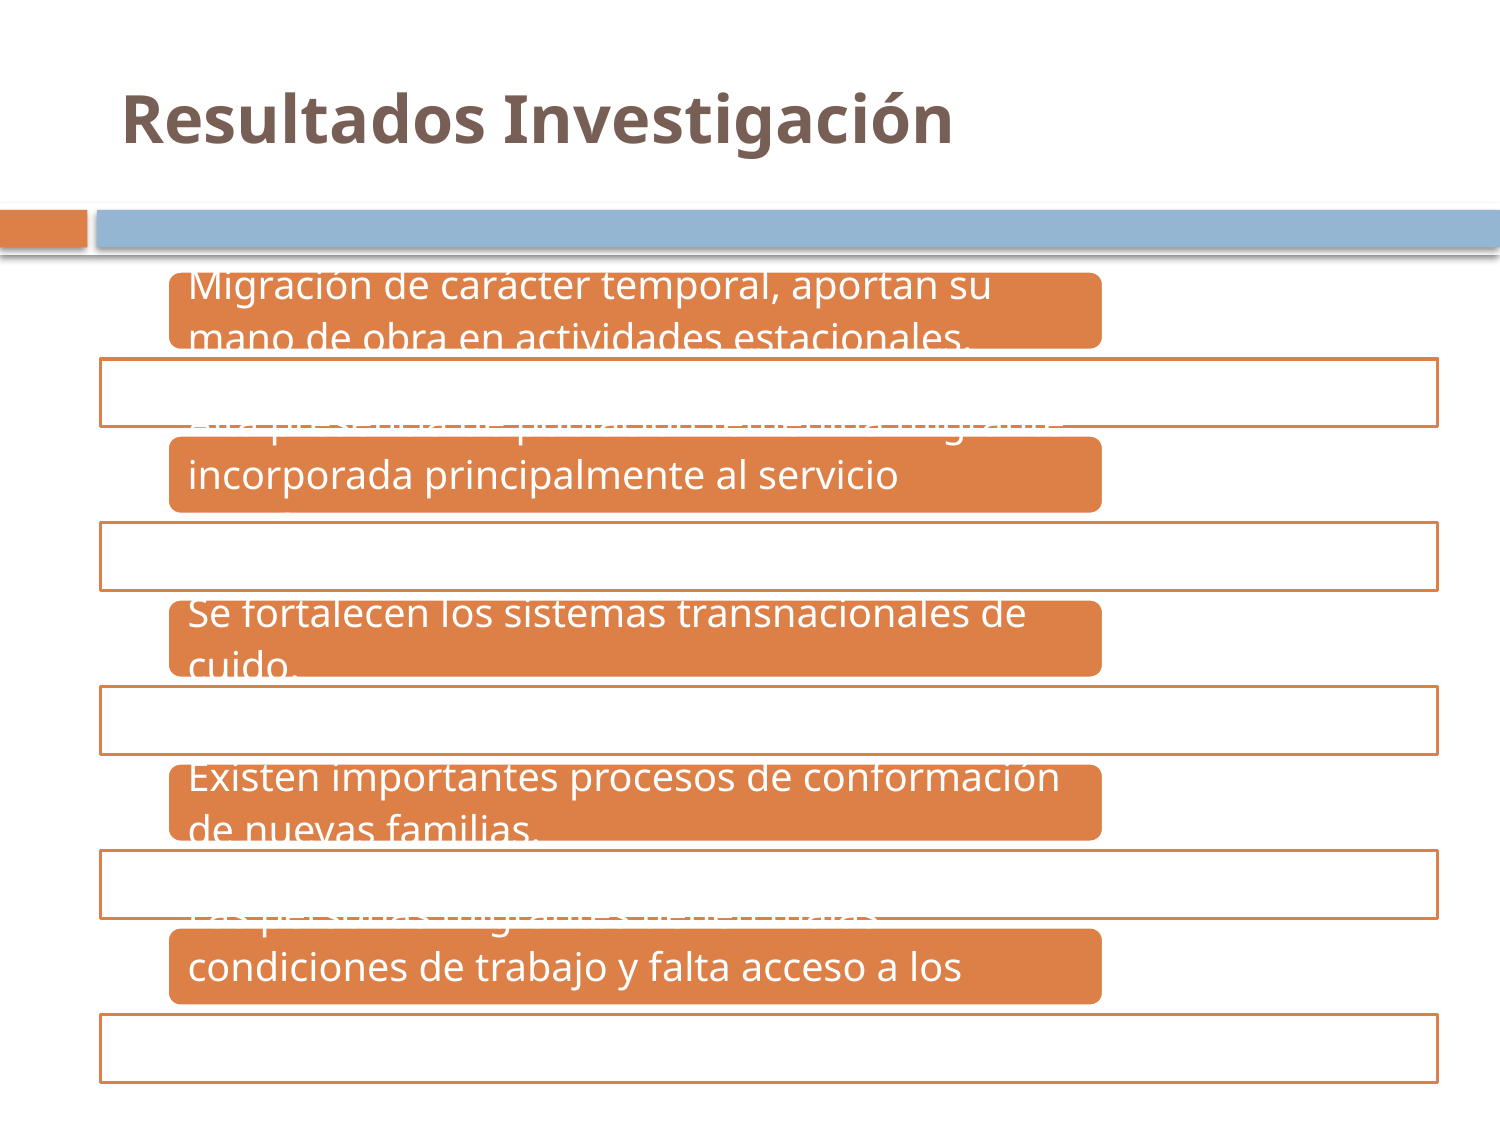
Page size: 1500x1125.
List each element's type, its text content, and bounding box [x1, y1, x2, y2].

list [100, 262, 1439, 1083]
text_box Resultados Investigación [105, 35, 1443, 198]
